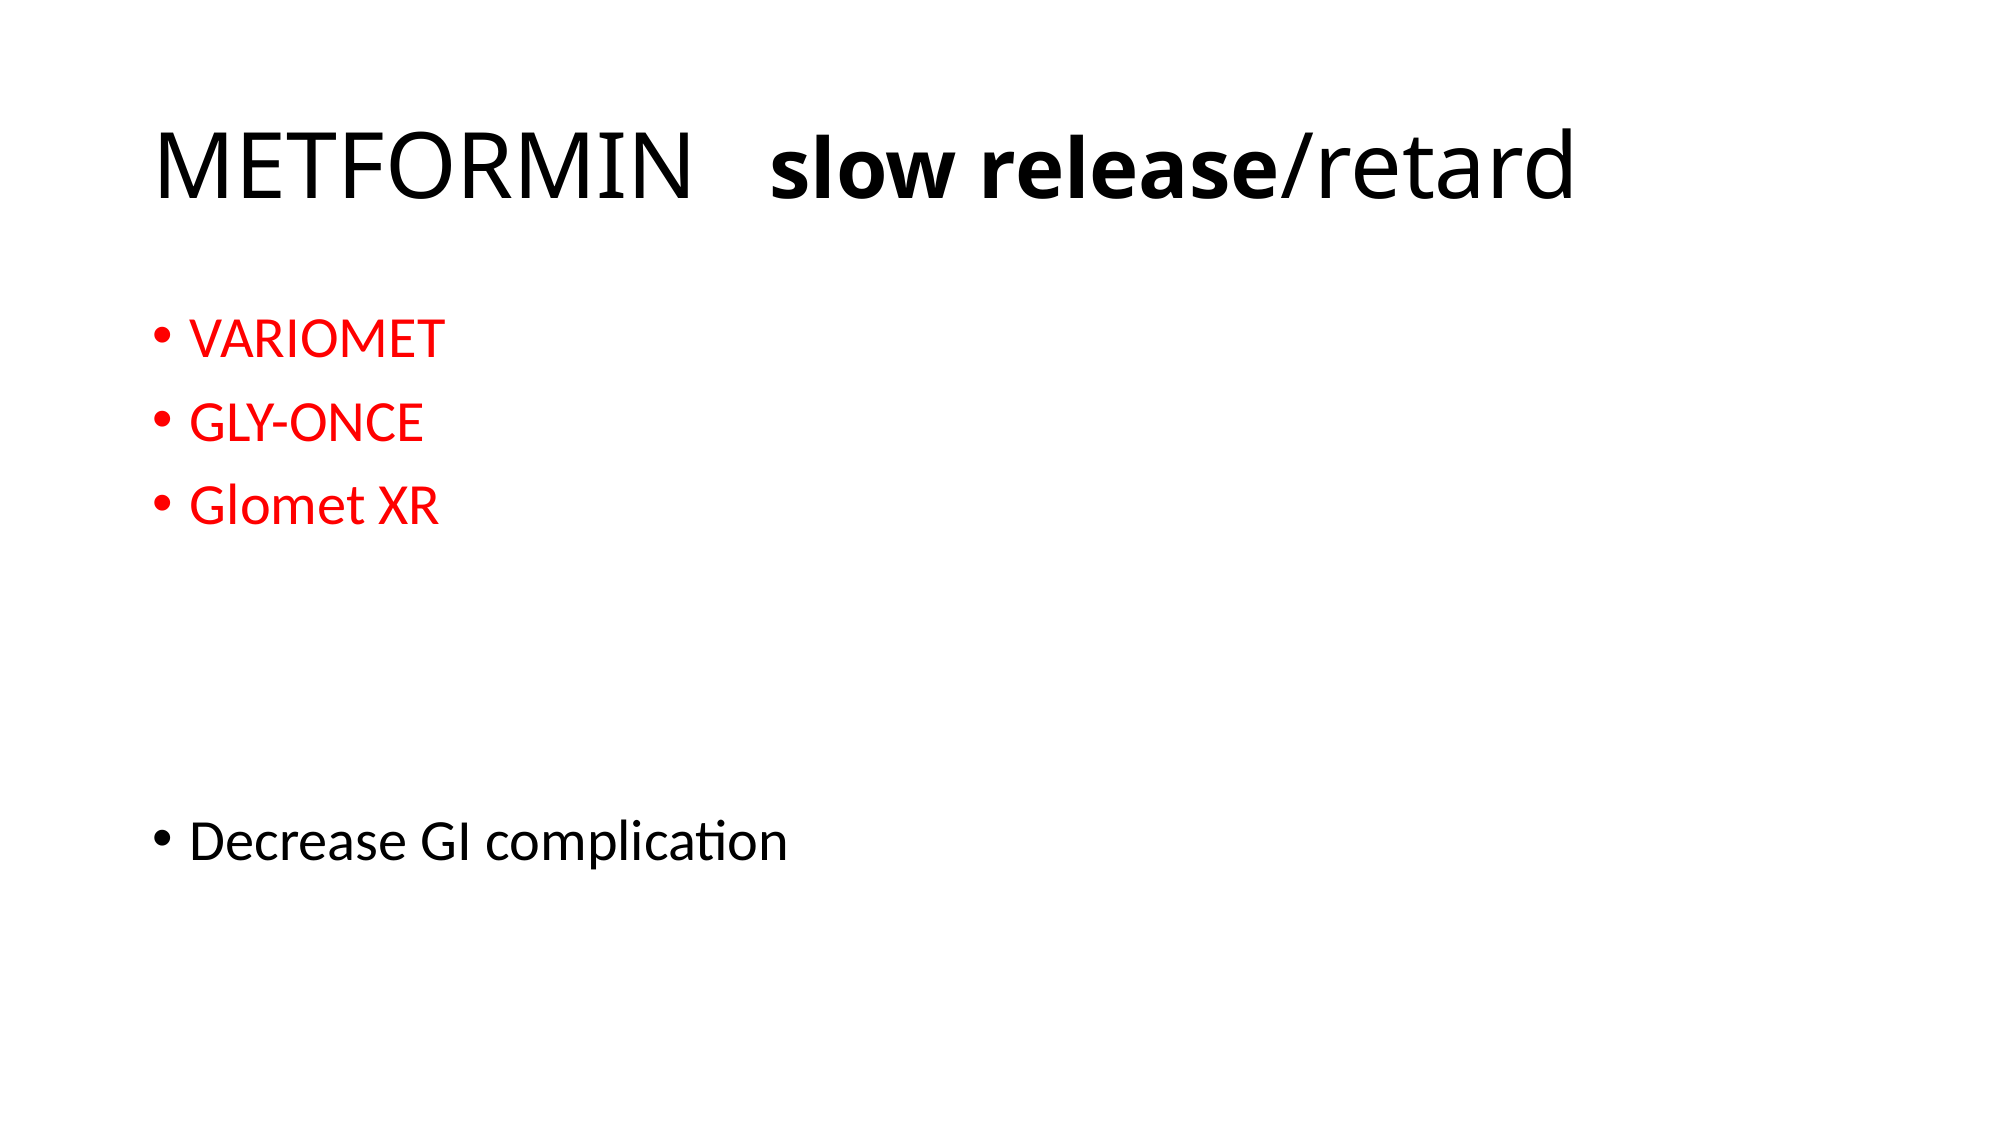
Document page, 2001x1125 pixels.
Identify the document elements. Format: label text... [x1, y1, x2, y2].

list VARIOMET GLY-ONCE Glomet XR Decrease GI complication [137, 299, 1863, 1014]
title METFORMIN slow release/retard [137, 59, 1863, 278]
